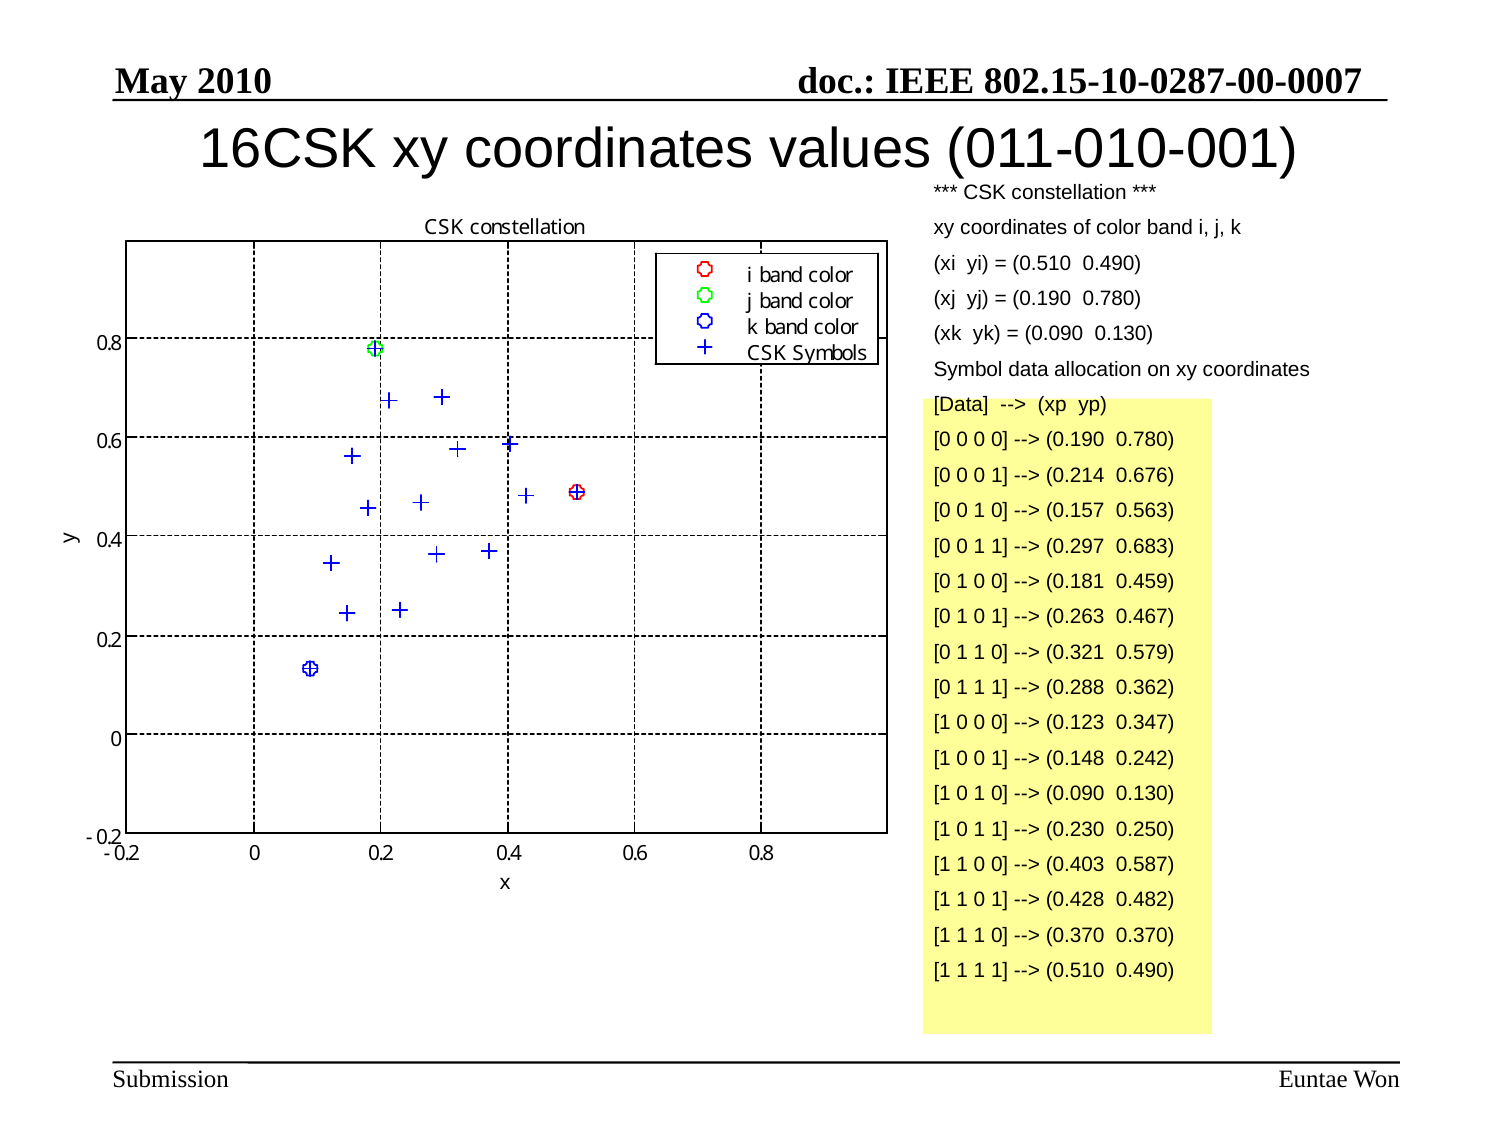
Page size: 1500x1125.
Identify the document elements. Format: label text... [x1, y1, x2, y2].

text_box [922, 989, 1213, 1034]
picture [0, 185, 982, 913]
text_box *** CSK constellation *** xy coordinates of color band i, j, k (xi yi) = (0.510 0.490) (xj yj) = (0.190 0.780) (xk yk) = (0.090 0.130) Symbol data allocation on xy coordinates [Data] --> (xp yp) [0 0 0 0] --> (0.190 0.780) [0 0 0 1] --> (0.214 0.676) [0 0 1 0] --> (0.157 0.563) [0 0 1 1] --> (0.297 0.683) [0 1 0 0] --> (0.181 0.459) [0 1 0 1] --> (0.263 0.467) [0 1 1 0] --> (0.321 0.579) [0 1 1 1] --> (0.288 0.362) [1 0 0 0] --> (0.123 0.347) [1 0 0 1] --> (0.148 0.242) [1 0 1 0] --> (0.090 0.130) [1 0 1 1] --> (0.230 0.250) [1 1 0 0] --> (0.403 0.587) [1 1 0 1] --> (0.428 0.482) [1 1 1 0] --> (0.370 0.370) [1 1 1 1] --> (0.510 0.490) [918, 171, 1375, 989]
title 16CSK xy coordinates values (011-010-001) [111, 103, 1388, 188]
